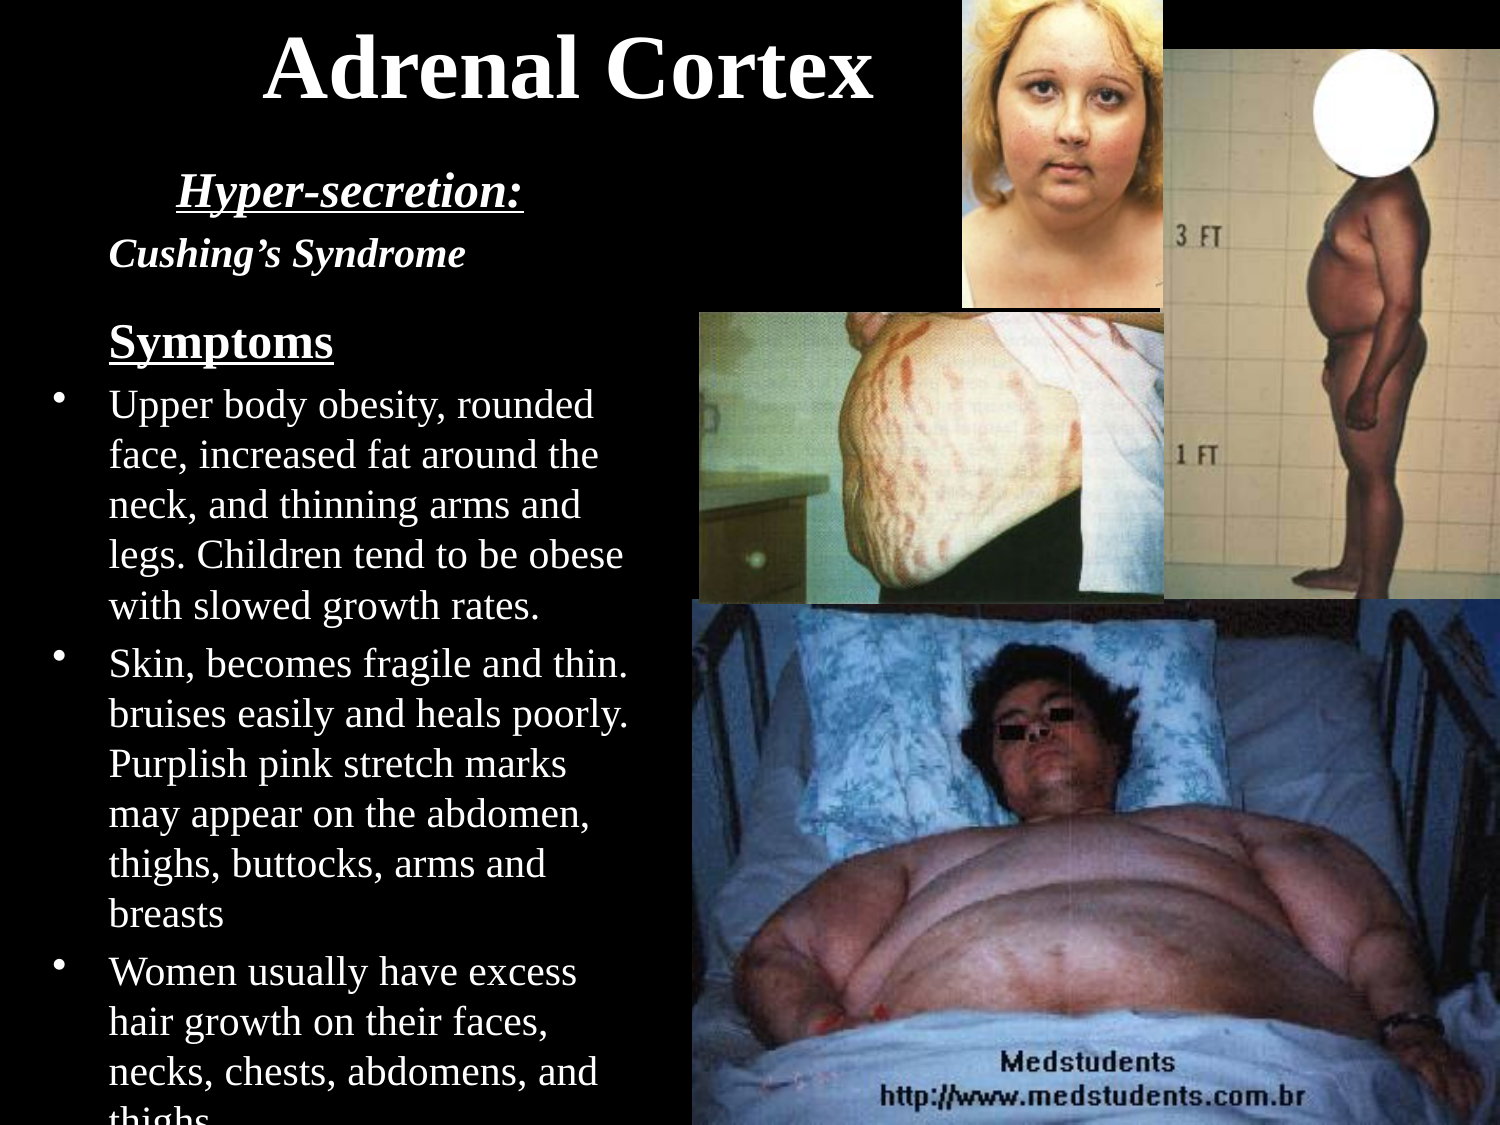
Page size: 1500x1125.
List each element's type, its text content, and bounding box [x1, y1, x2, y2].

picture [692, 0, 1500, 1125]
text_box Hyper-secretion: Cushing’s Syndrome Symptoms Upper body obesity, rounded face, increased fat around the neck, and thinning arms and legs. Children tend to be obese with slowed growth rates. Skin, becomes fragile and thin. bruises easily and heals poorly. Purplish pink stretch marks may appear on the abdomen, thighs, buttocks, arms and breasts Women usually have excess hair growth on their faces, necks, chests, abdomens, and thighs [37, 149, 663, 1075]
text_box Adrenal Cortex [112, 0, 960, 125]
